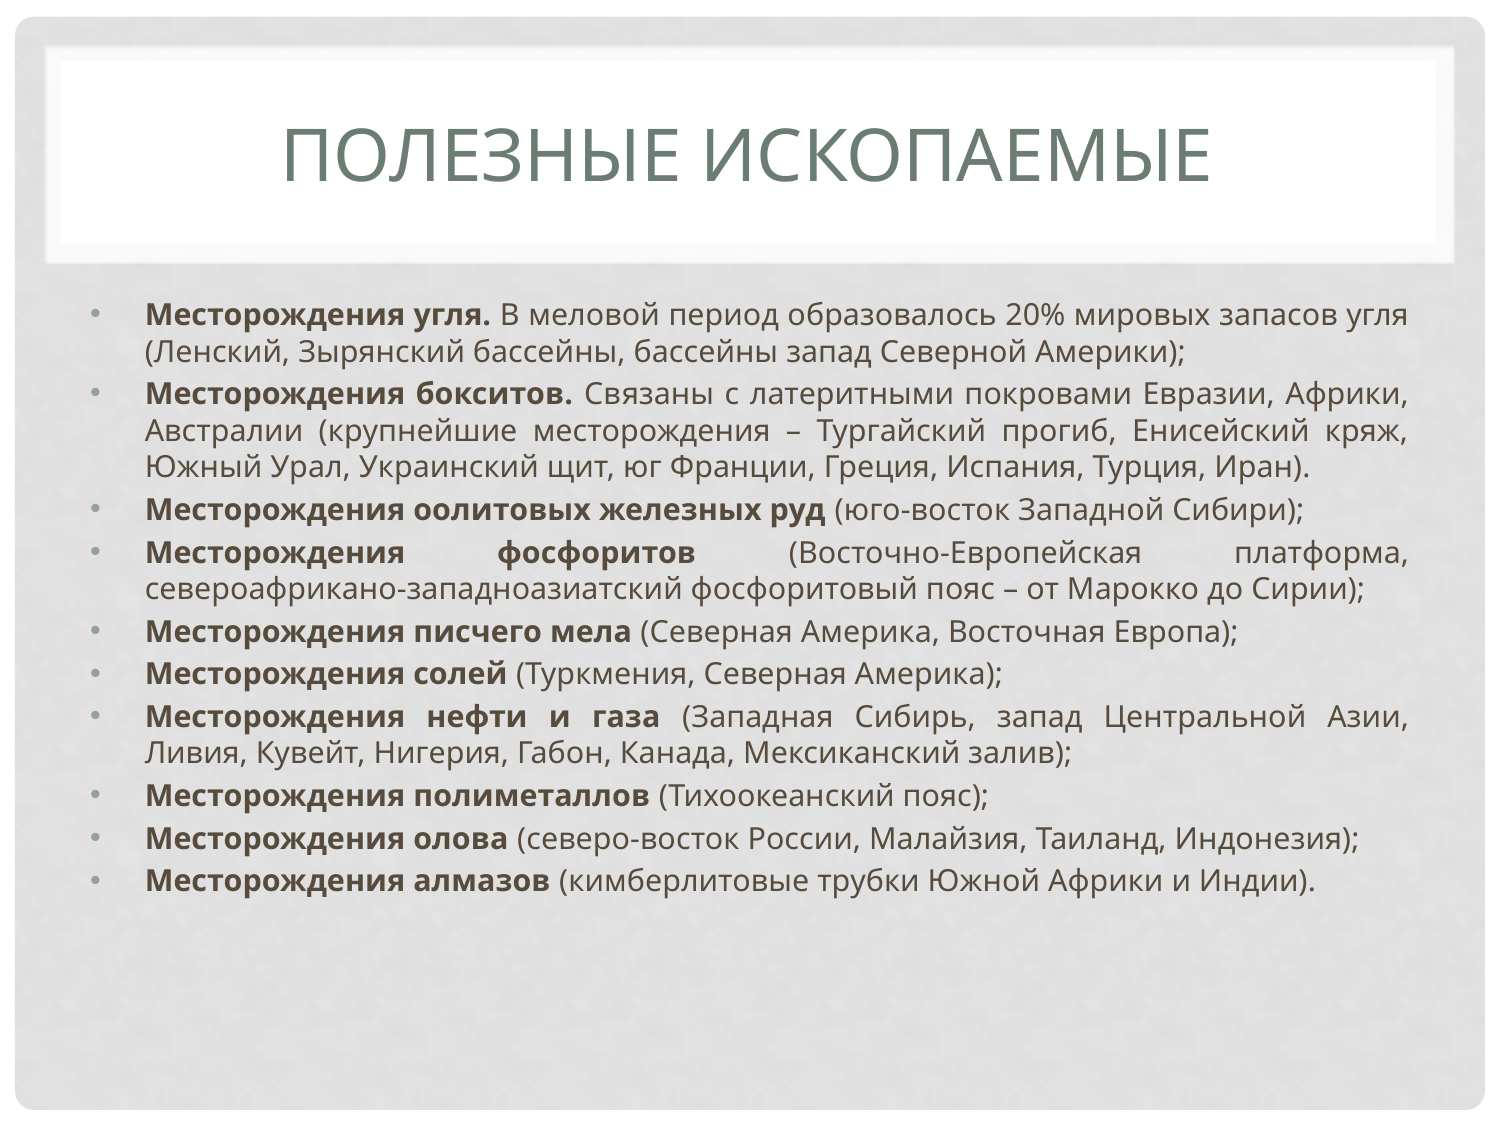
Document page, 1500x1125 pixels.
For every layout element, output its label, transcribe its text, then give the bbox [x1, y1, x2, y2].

list Месторождения угля. В меловой период образовалось 20% мировых запасов угля (Ленский, Зырянский бассейны, бассейны запад Северной Америки); Месторождения бокситов. Связаны с латеритными покровами Евразии, Африки, Австралии (крупнейшие месторождения – Тургайский прогиб, Енисейский кряж, Южный Урал, Украинский щит, юг Франции, Греция, Испания, Турция, Иран). Месторождения оолитовых железных руд (юго-восток Западной Сибири); Месторождения фосфоритов (Восточно-Европейская платформа, североафрикано-западноазиатский фосфоритовый пояс – от Марокко до Сирии); Месторождения писчего мела (Северная Америка, Восточная Европа); Месторождения солей (Туркмения, Северная Америка); Месторождения нефти и газа (Западная Сибирь, запад Центральной Азии, Ливия, Кувейт, Нигерия, Габон, Канада, Мексиканский залив); Месторождения полиметаллов (Тихоокеанский пояс); Месторождения олова (северо-восток России, Малайзия, Таиланд, Индонезия); Месторождения алмазов (кимберлитовые трубки Южной Африки и Индии). [75, 287, 1425, 1005]
title Полезные ископаемые [69, 66, 1425, 238]
